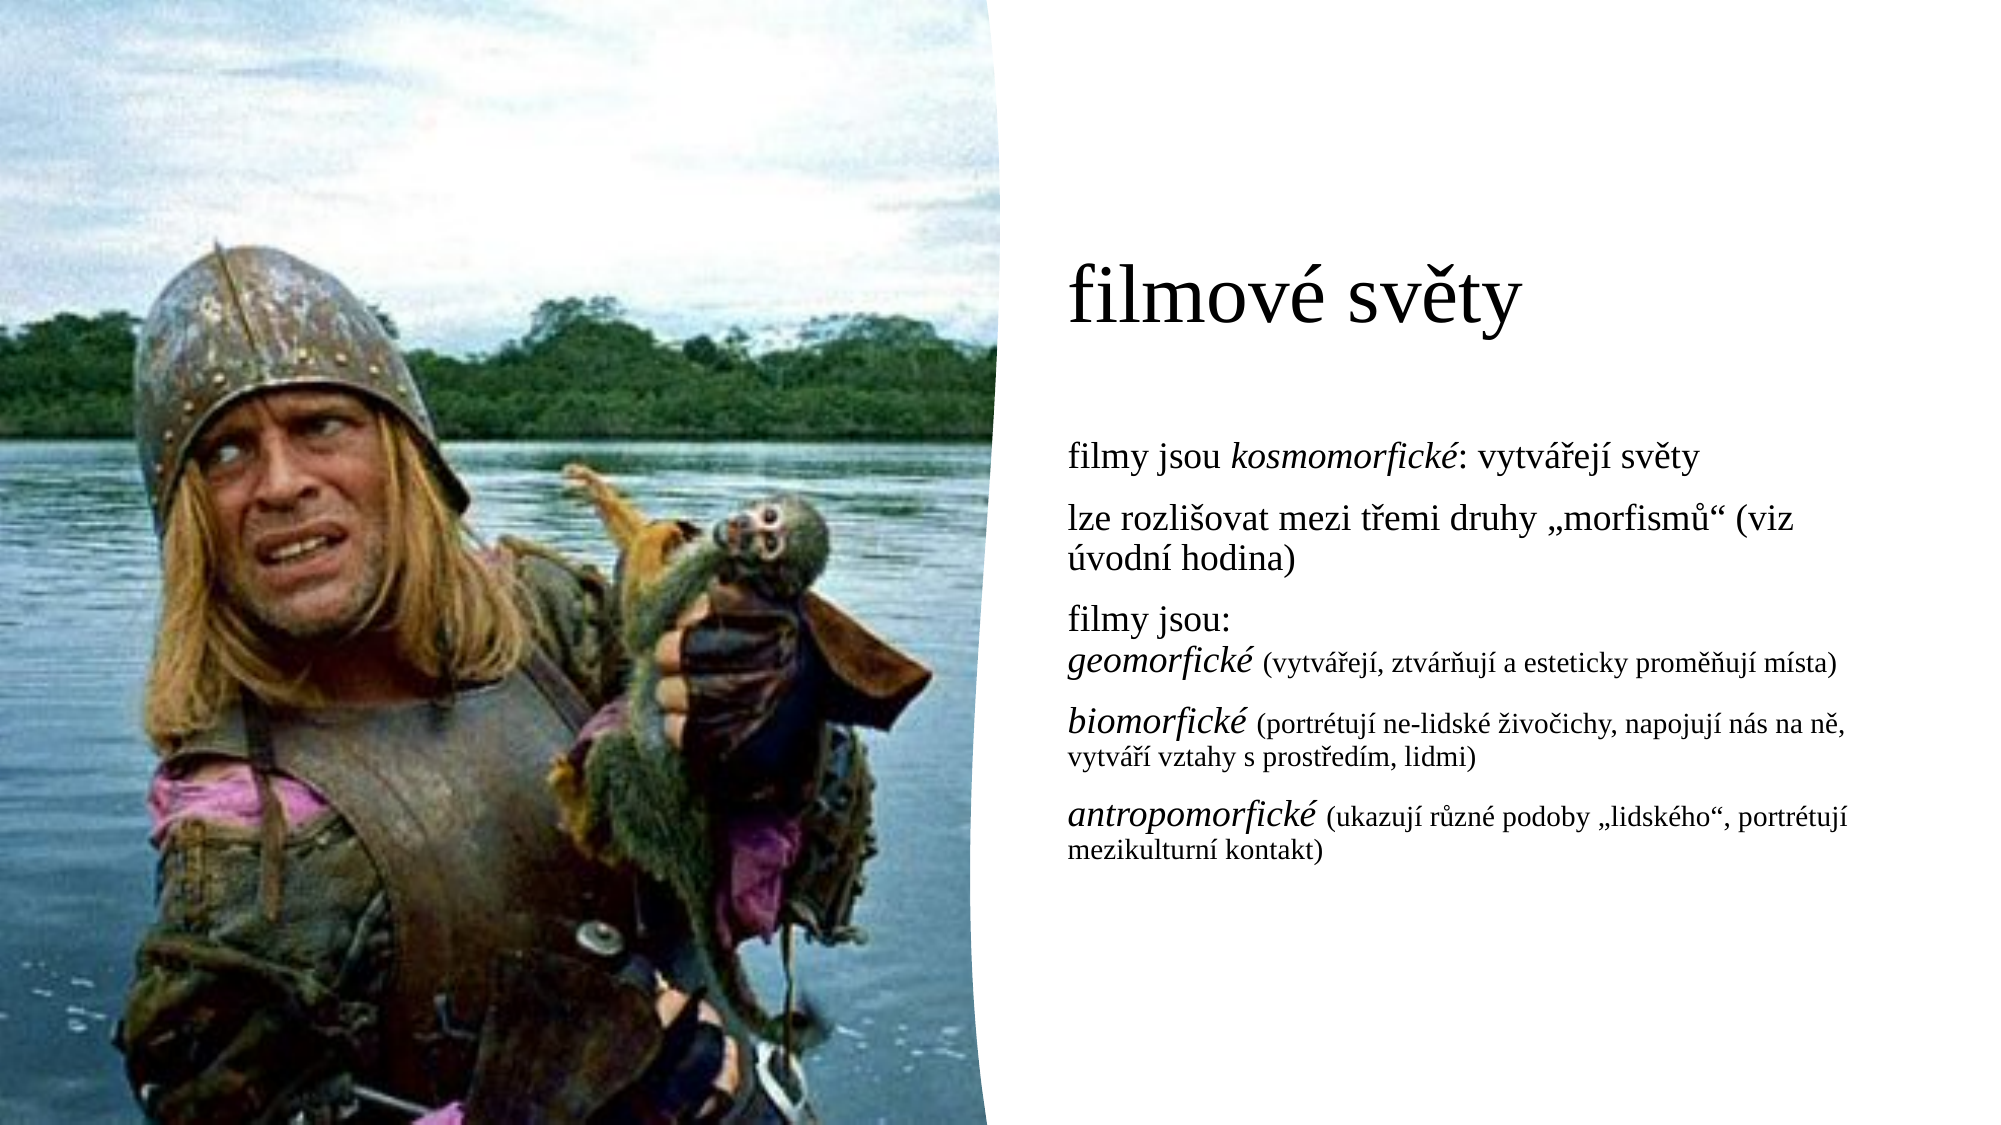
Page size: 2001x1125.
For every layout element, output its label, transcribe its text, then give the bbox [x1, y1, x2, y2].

list filmy jsou kosmomorfické: vytvářejí světy lze rozlišovat mezi třemi druhy „morfismů“ (viz úvodní hodina) filmy jsou: geomorfické (vytvářejí, ztvárňují a esteticky proměňují místa) biomorfické (portrétují ne-lidské živočichy, napojují nás na ně, vytváří vztahy s prostředím, lidmi) antropomorfické (ukazují různé podoby „lidského“, portrétují mezikulturní kontakt) [1052, 428, 1921, 1045]
title filmové světy [1052, 80, 1921, 348]
picture [0, 0, 1000, 1125]
